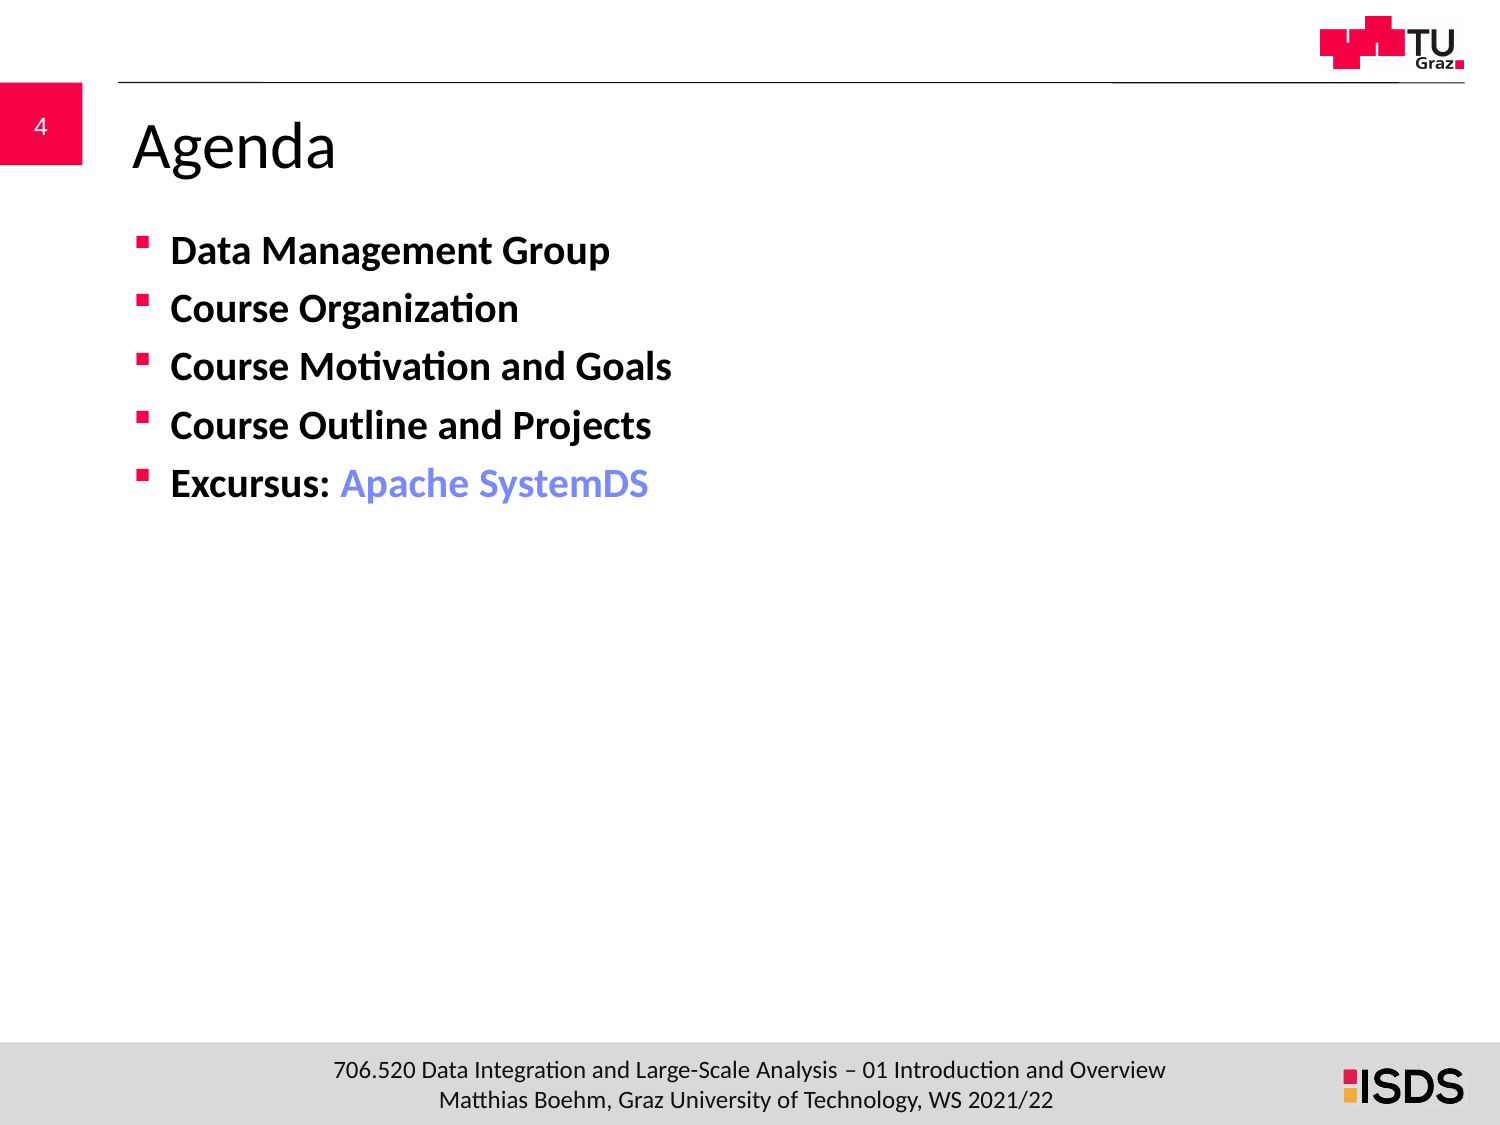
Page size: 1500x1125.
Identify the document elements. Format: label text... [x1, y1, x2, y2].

list Data Management Group Course Organization Course Motivation and Goals Course Outline and Projects Excursus: Apache SystemDS [118, 215, 1463, 1026]
picture [1320, 16, 1464, 69]
title Agenda [118, 94, 1463, 215]
picture [1339, 1065, 1468, 1107]
